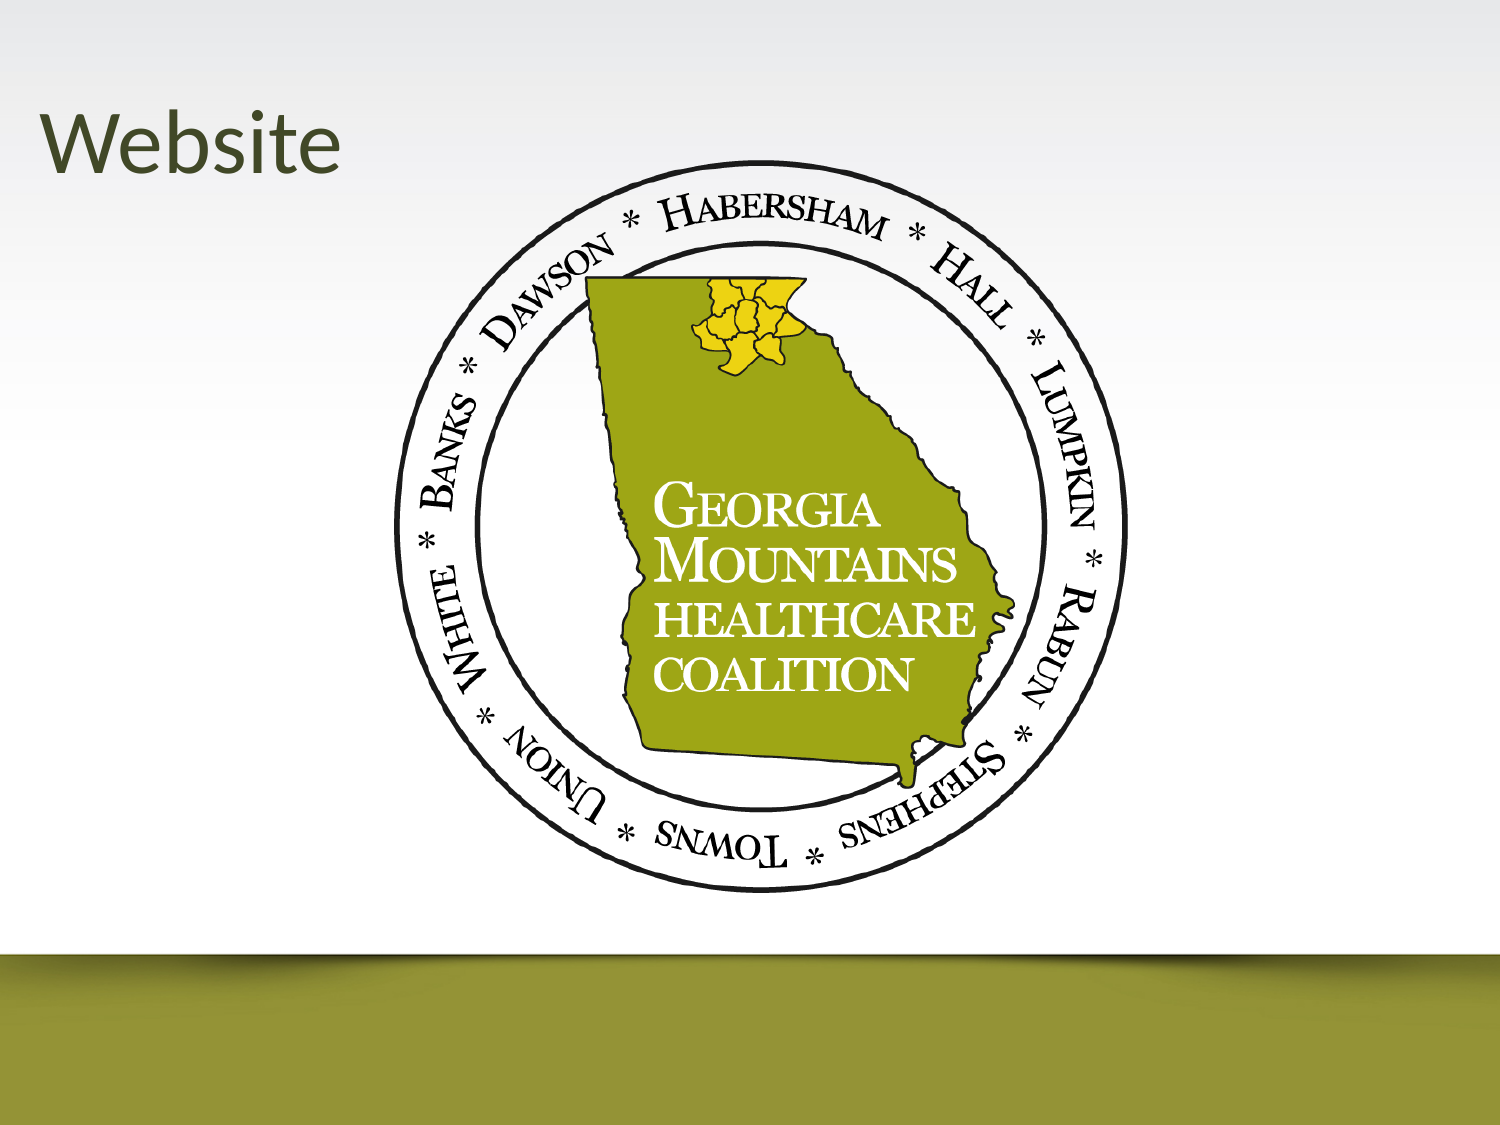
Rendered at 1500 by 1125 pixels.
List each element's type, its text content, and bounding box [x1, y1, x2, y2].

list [389, 155, 1133, 899]
picture [0, 0, 1500, 1125]
title Website [24, 75, 1475, 238]
